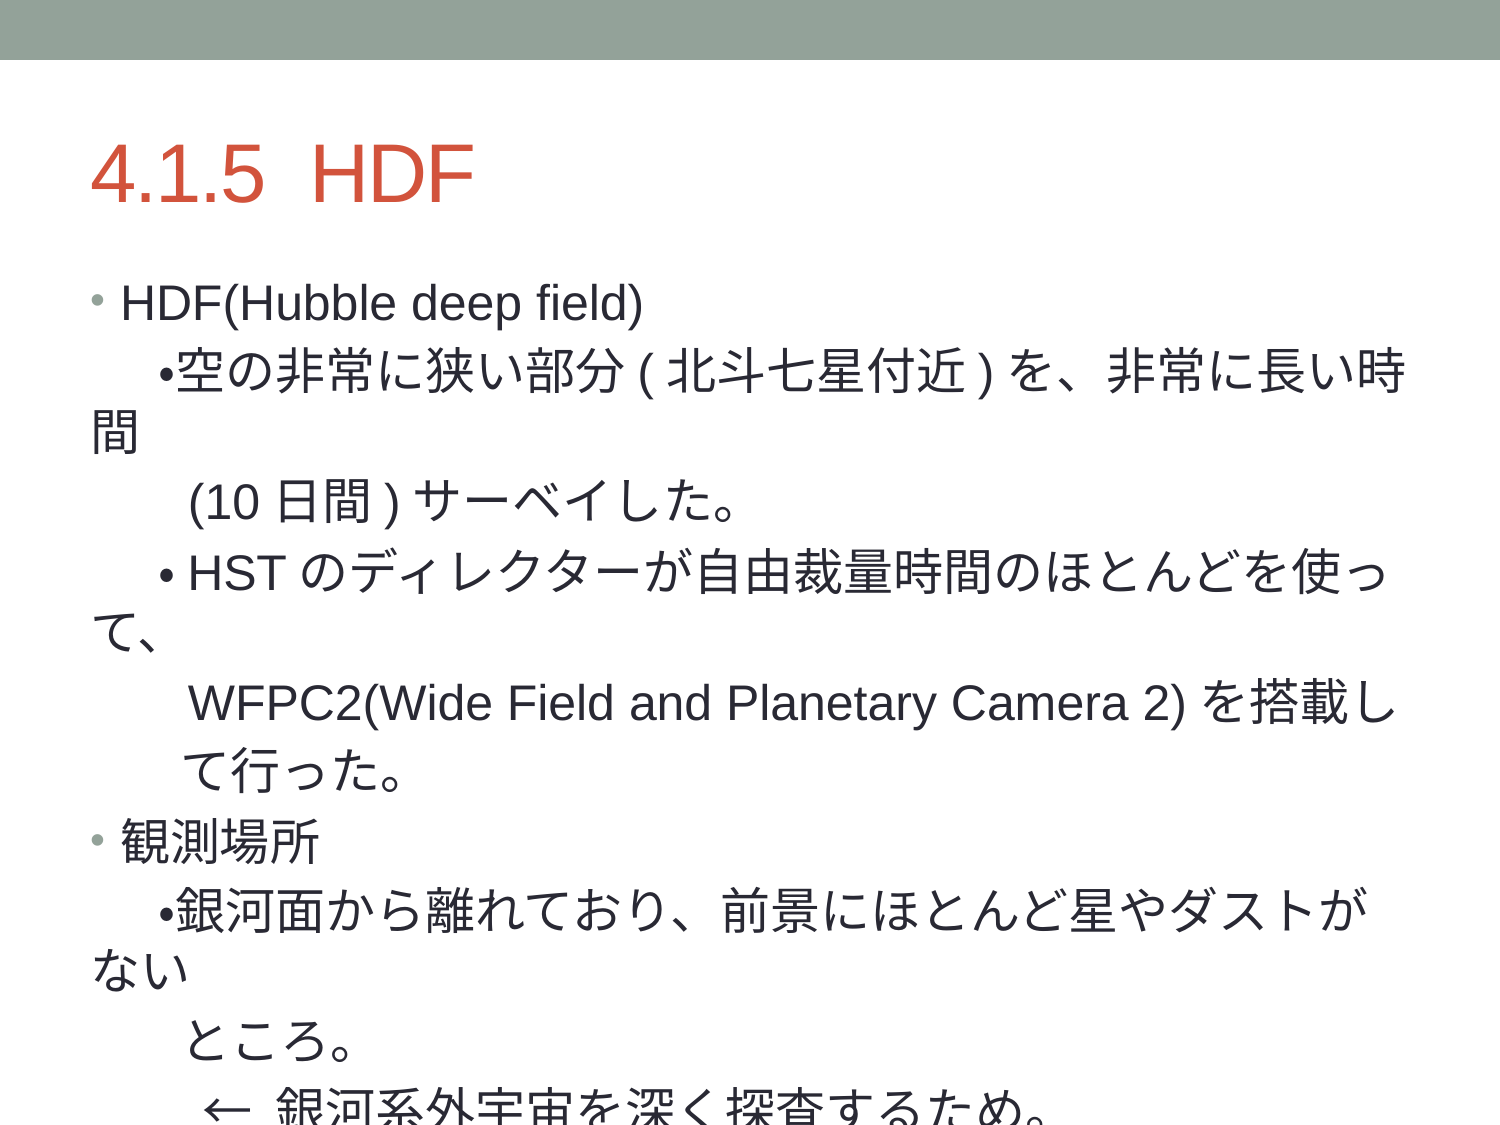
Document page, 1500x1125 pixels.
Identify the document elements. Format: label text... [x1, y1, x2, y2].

title 4.1.5 HDF [75, 87, 1425, 250]
list HDF(Hubble deep field) ・空の非常に狭い部分(北斗七星付近)を、非常に長い時間 (10日間)サーベイした。 ・HSTのディレクターが自由裁量時間のほとんどを使って、 WFPC2(Wide Field and Planetary Camera 2)を搭載し て行った。 観測場所 ・銀河面から離れており、前景にほとんど星やダストがない ところ。 ← 銀河系外宇宙を深く探査するため。 [75, 262, 1425, 1063]
